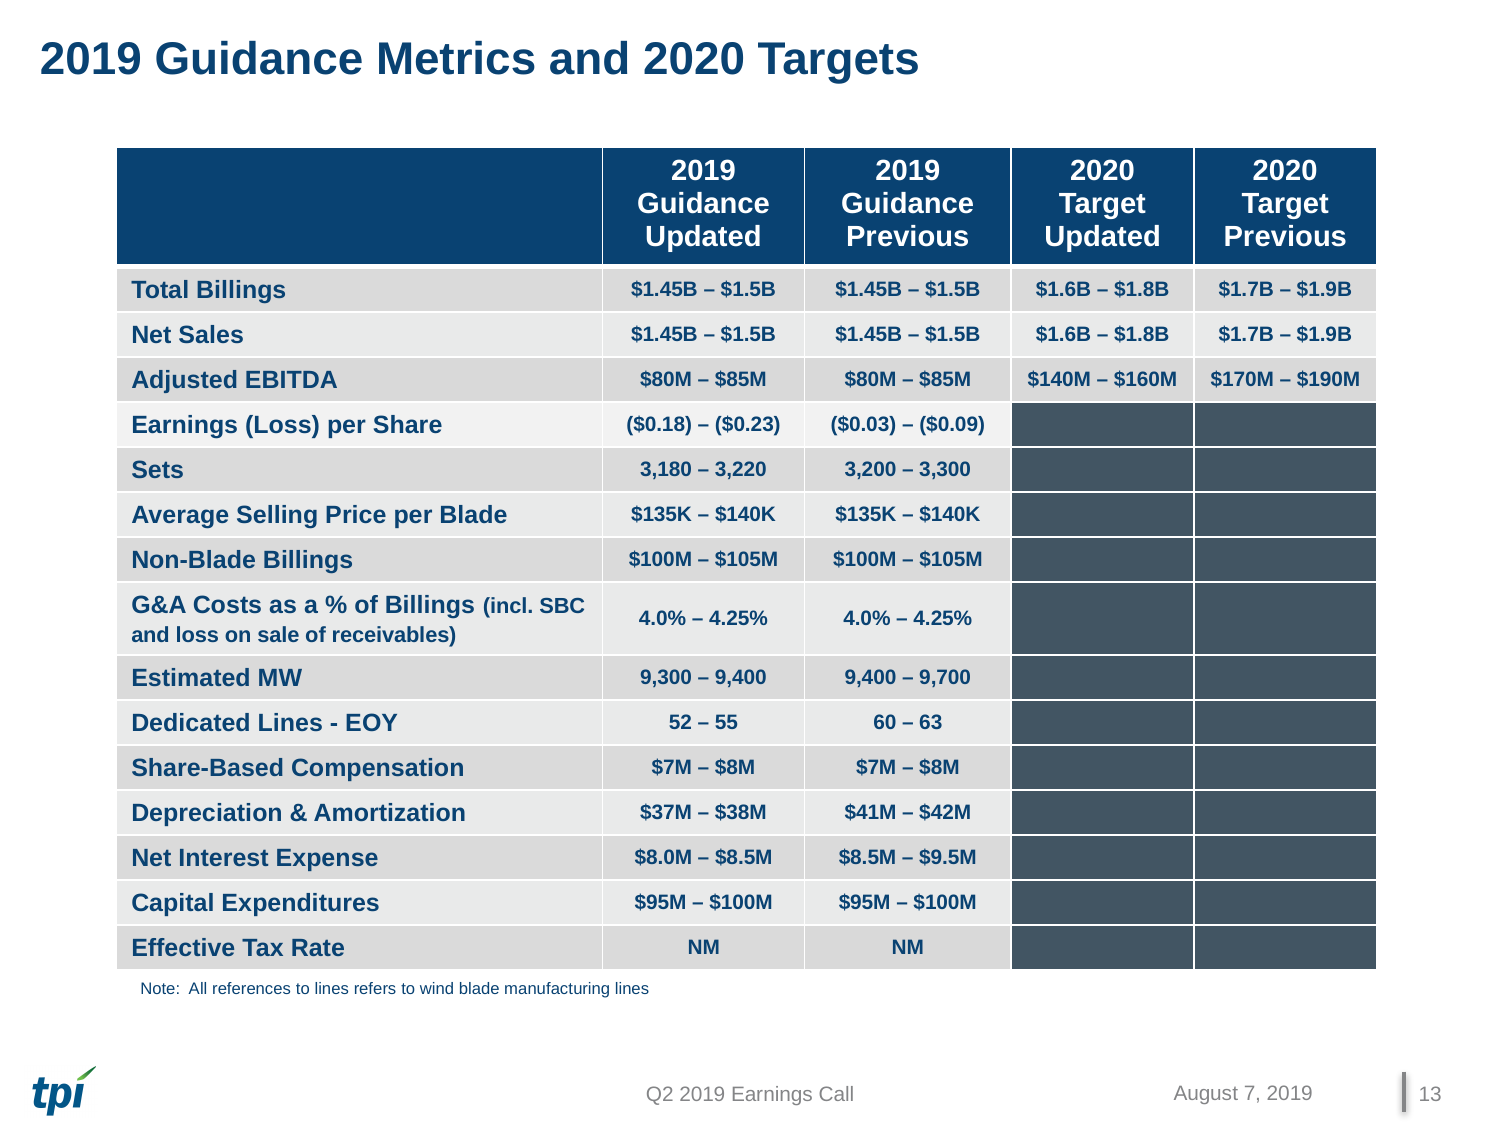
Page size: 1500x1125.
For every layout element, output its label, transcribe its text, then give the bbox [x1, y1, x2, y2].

table_cell Sets [117, 448, 602, 491]
table_header 2019 Guidance Previous [805, 148, 1010, 264]
table_cell Net Sales [117, 313, 602, 356]
table_cell Share-Based Compensation [117, 746, 602, 789]
table_cell G&A Costs as a % of Billings (incl. SBC and loss on sale of receivables) [117, 583, 602, 654]
table_cell $80M – $85M [805, 358, 1010, 401]
table_cell $1.6B – $1.8B [1012, 313, 1193, 356]
table_cell $7M – $8M [805, 746, 1010, 789]
table_cell NM [603, 926, 804, 969]
table_cell 4.0% – 4.25% [603, 583, 804, 654]
table_cell [1195, 656, 1376, 699]
table_cell 9,400 – 9,700 [805, 656, 1010, 699]
table_cell [1195, 538, 1376, 581]
table_header [117, 148, 602, 264]
table_cell [1195, 746, 1376, 789]
title 2019 Guidance Metrics and 2020 Targets [24, 21, 1469, 140]
table_cell NM [805, 926, 1010, 969]
table_cell $1.45B – $1.5B [805, 269, 1010, 311]
table_cell [1012, 836, 1193, 879]
table_cell [1195, 448, 1376, 491]
table_cell Total Billings [117, 269, 602, 311]
table_cell $1.7B – $1.9B [1195, 269, 1376, 311]
text_box Note: All references to lines refers to wind blade manufacturing lines [125, 971, 666, 1006]
table_cell Adjusted EBITDA [117, 358, 602, 401]
table_cell [1195, 583, 1376, 654]
table_cell $8.5M – $9.5M [805, 836, 1010, 879]
slide_number 13 [1418, 1072, 1469, 1113]
table_cell $7M – $8M [603, 746, 804, 789]
table_cell Dedicated Lines - EOY [117, 701, 602, 744]
table_cell Depreciation & Amortization [117, 791, 602, 834]
table_cell [1195, 791, 1376, 834]
table_cell $140M – $160M [1012, 358, 1193, 401]
table_cell $41M – $42M [805, 791, 1010, 834]
table_cell 3,200 – 3,300 [805, 448, 1010, 491]
table_cell $1.45B – $1.5B [603, 269, 804, 311]
table_cell ($0.03) – ($0.09) [805, 403, 1010, 446]
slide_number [1158, 1071, 1392, 1113]
table_cell $100M – $105M [805, 538, 1010, 581]
table_cell [1012, 403, 1193, 446]
table_cell $135K – $140K [805, 493, 1010, 536]
table_cell Estimated MW [117, 656, 602, 699]
table_header 2020 Target Previous [1195, 148, 1376, 264]
table_cell Average Selling Price per Blade [117, 493, 602, 536]
table_cell [1195, 881, 1376, 924]
table_cell 9,300 – 9,400 [603, 656, 804, 699]
table_cell Non-Blade Billings [117, 538, 602, 581]
table_cell [1195, 493, 1376, 536]
table_cell $100M – $105M [603, 538, 804, 581]
table_cell Net Interest Expense [117, 836, 602, 879]
table_cell [1012, 656, 1193, 699]
table_cell [1195, 836, 1376, 879]
table_cell [1195, 926, 1376, 969]
picture [24, 1065, 98, 1118]
table_cell $1.7B – $1.9B [1195, 313, 1376, 356]
table_cell [1012, 538, 1193, 581]
table_cell $1.45B – $1.5B [805, 313, 1010, 356]
table_cell [1012, 493, 1193, 536]
table_cell ($0.18) – ($0.23) [603, 403, 804, 446]
table_cell $80M – $85M [603, 358, 804, 401]
table_cell 3,180 – 3,220 [603, 448, 804, 491]
table_cell 4.0% – 4.25% [805, 583, 1010, 654]
table_cell [1195, 403, 1376, 446]
table_cell [1012, 701, 1193, 744]
table_cell Effective Tax Rate [117, 926, 602, 969]
table_cell [1012, 583, 1193, 654]
table_cell [1012, 746, 1193, 789]
table_cell $1.6B – $1.8B [1012, 269, 1193, 311]
table_cell [1012, 926, 1193, 969]
table_cell $170M – $190M [1195, 358, 1376, 401]
table_cell Capital Expenditures [117, 881, 602, 924]
table_cell [1012, 448, 1193, 491]
table_cell [1012, 791, 1193, 834]
table_cell 60 – 63 [805, 701, 1010, 744]
table_cell [1012, 881, 1193, 924]
table_header 2019 Guidance Updated [603, 148, 804, 264]
table_header 2020 Target Updated [1012, 148, 1193, 264]
table_cell Earnings (Loss) per Share [117, 403, 602, 446]
table_cell $8.0M – $8.5M [603, 836, 804, 879]
table_cell $135K – $140K [603, 493, 804, 536]
table_cell [1195, 701, 1376, 744]
table_cell $1.45B – $1.5B [603, 313, 804, 356]
table_cell $95M – $100M [805, 881, 1010, 924]
table_cell $37M – $38M [603, 791, 804, 834]
table_cell 52 – 55 [603, 701, 804, 744]
table_cell $95M – $100M [603, 881, 804, 924]
